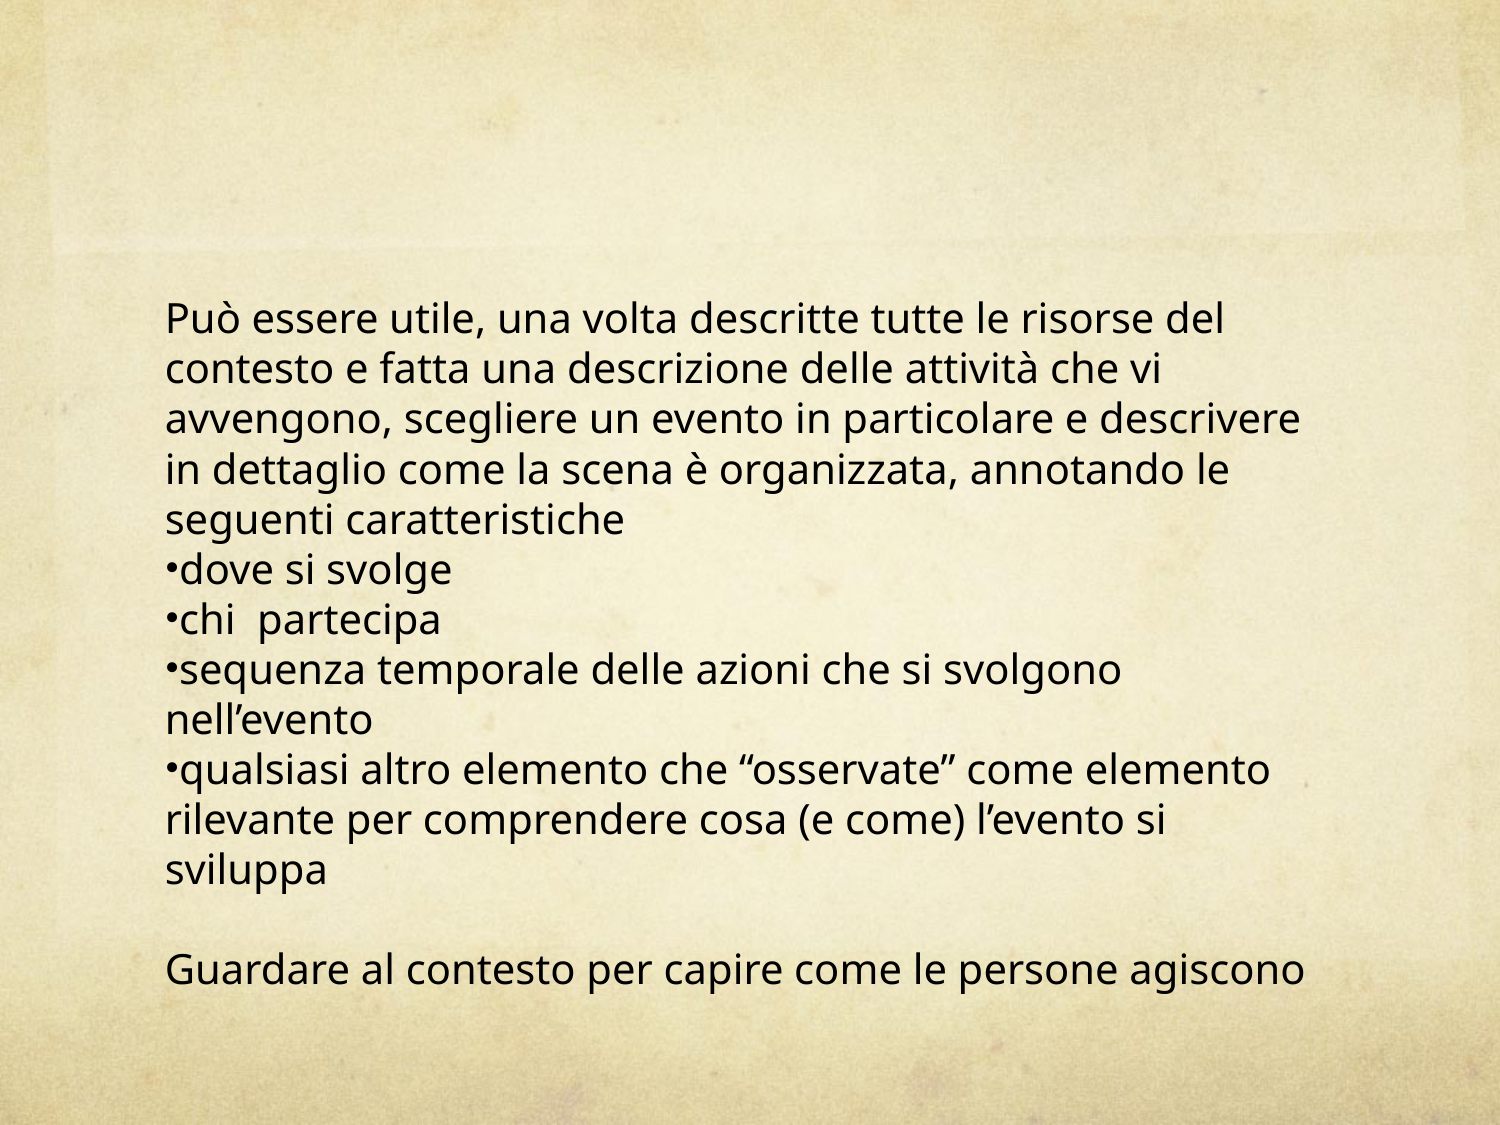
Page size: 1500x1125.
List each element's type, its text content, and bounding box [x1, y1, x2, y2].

list Può essere utile, una volta descritte tutte le risorse del contesto e fatta una descrizione delle attività che vi avvengono, scegliere un evento in particolare e descrivere in dettaglio come la scena è organizzata, annotando le seguenti caratteristiche dove si svolge chi partecipa sequenza temporale delle azioni che si svolgono nell’evento qualsiasi altro elemento che “osservate” come elemento rilevante per comprendere cosa (e come) l’evento si sviluppa Guardare al contesto per capire come le persone agiscono [150, 284, 1350, 950]
picture [0, 0, 1500, 1125]
